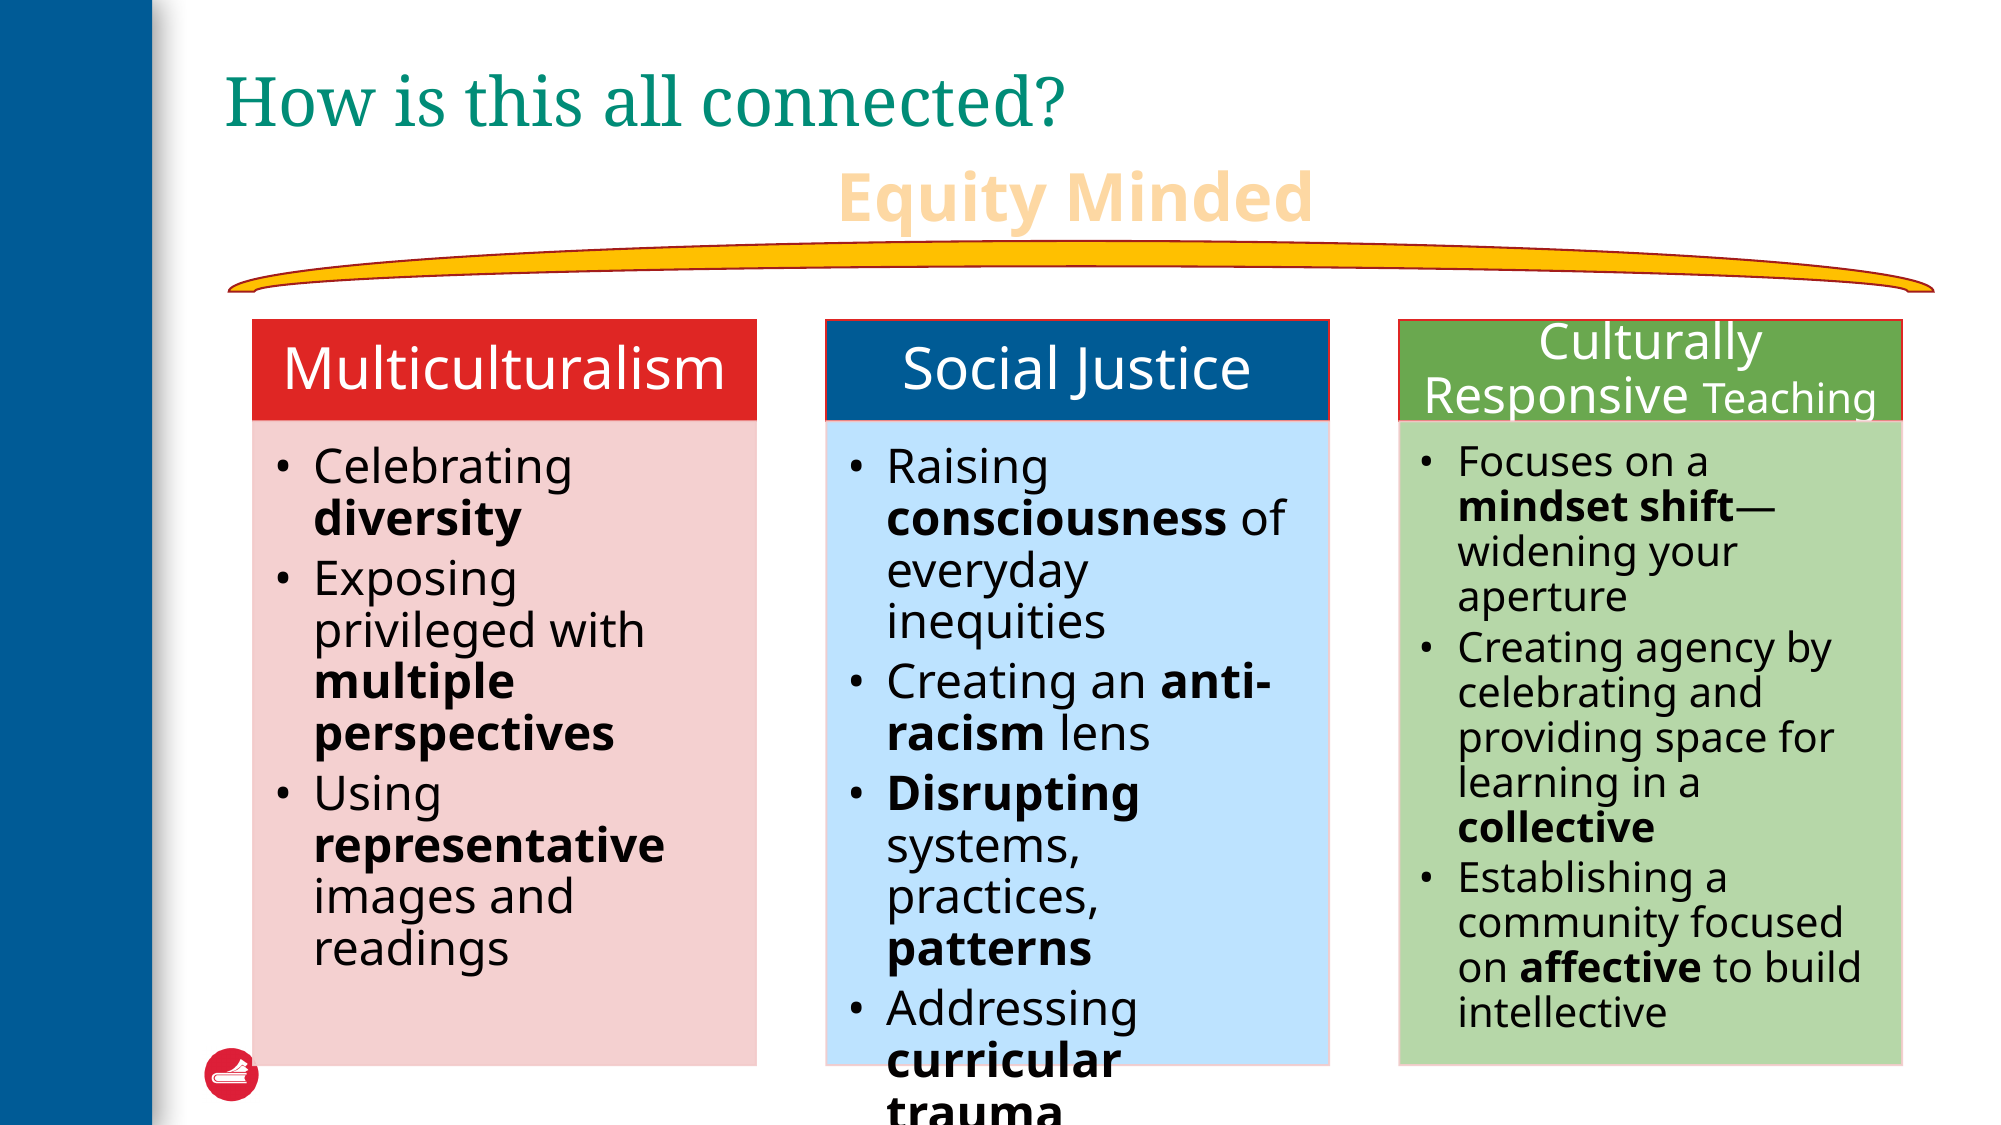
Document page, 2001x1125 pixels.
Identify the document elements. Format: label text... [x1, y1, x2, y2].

text_box Equity Minded [679, 147, 1474, 244]
picture [202, 1046, 260, 1103]
text_box [228, 244, 1934, 292]
title How is this all connected? [209, 59, 1858, 149]
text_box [253, 319, 1903, 1066]
